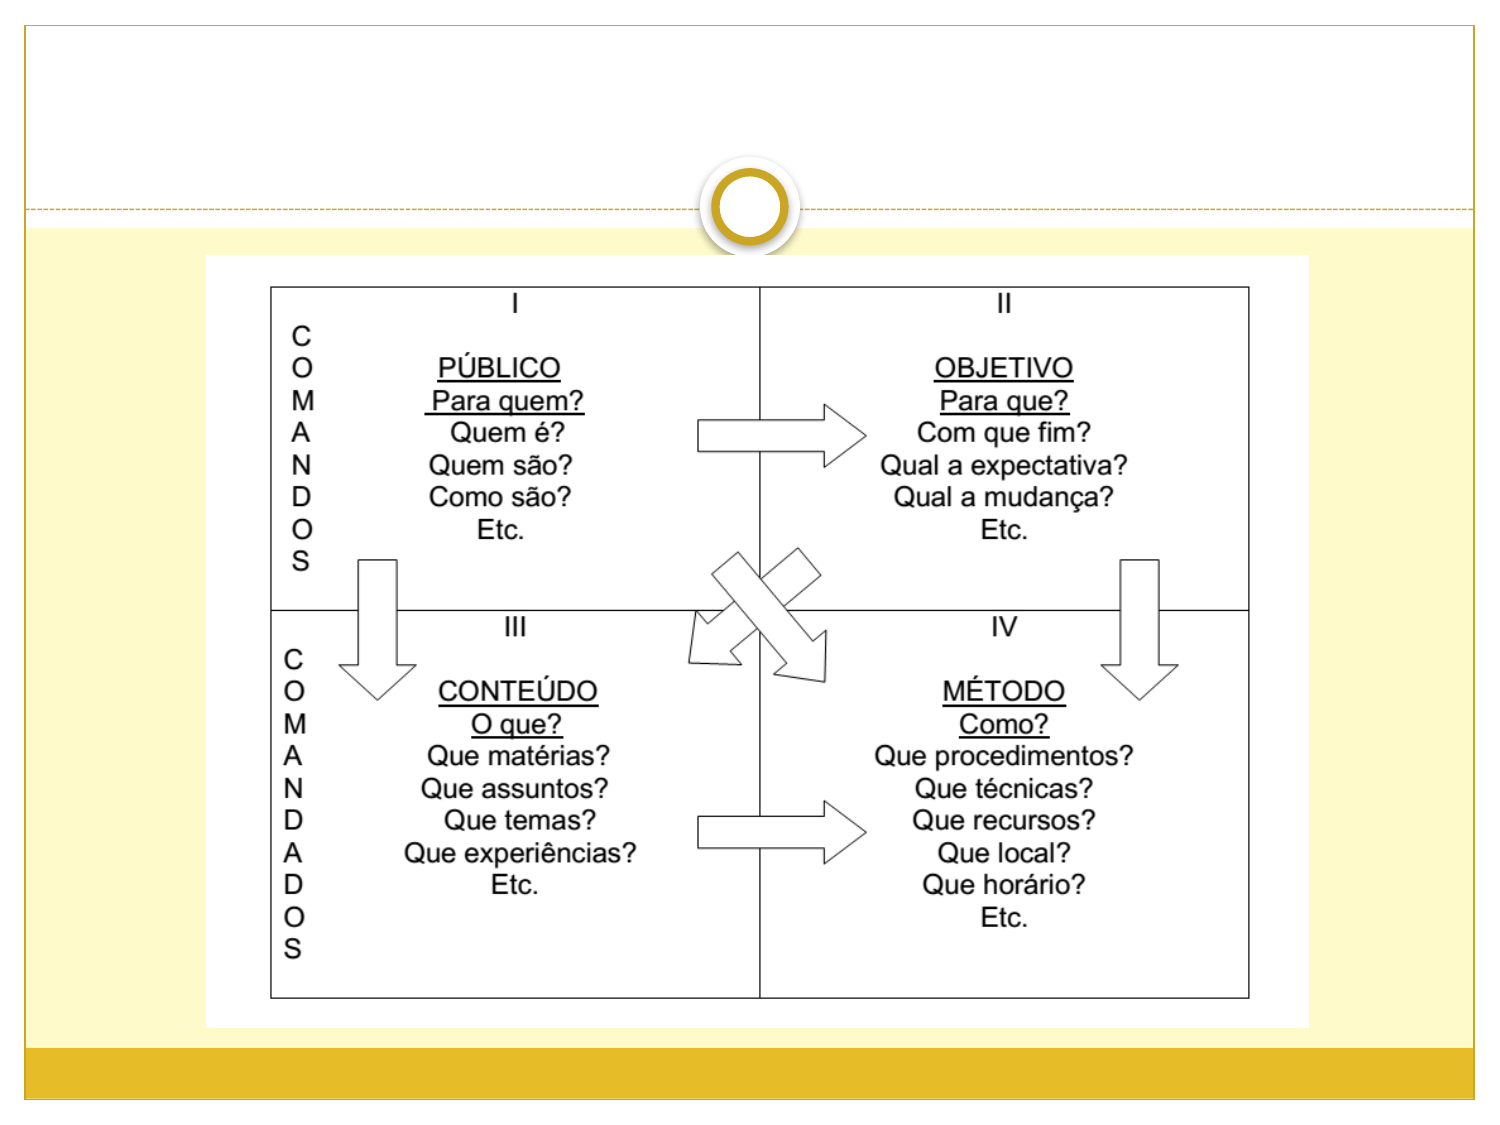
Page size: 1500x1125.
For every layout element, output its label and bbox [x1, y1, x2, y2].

list [206, 255, 1309, 1029]
